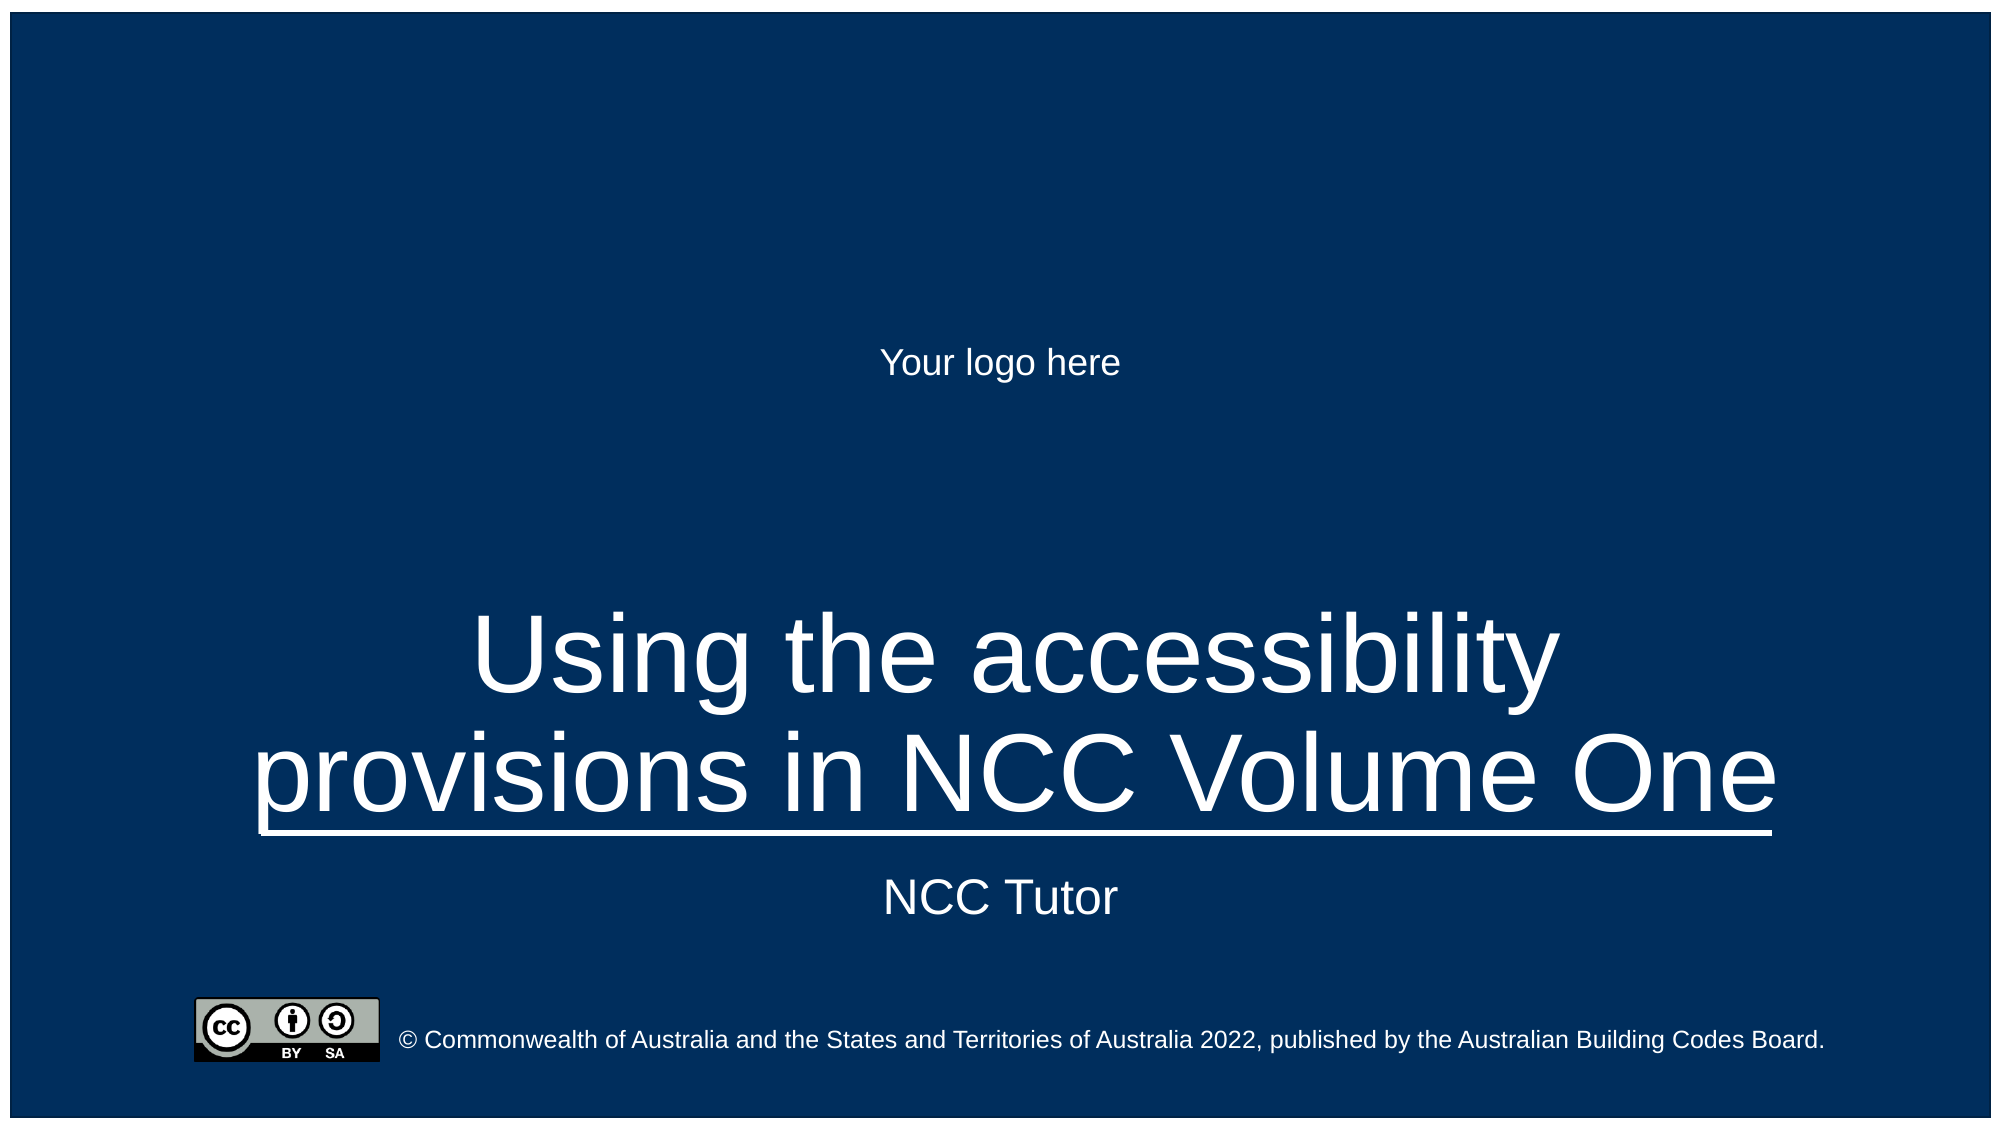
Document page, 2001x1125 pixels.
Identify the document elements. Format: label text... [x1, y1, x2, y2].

text_box Your logo here [621, 126, 1380, 557]
text_box [10, 12, 1991, 1118]
text_box Using the accessibility provisions in NCC Volume One [225, 557, 1809, 844]
picture [194, 996, 380, 1062]
text_box © Commonwealth of Australia and the States and Territories of Australia 2022, published by the Australian Building Codes Board. [384, 1016, 1845, 1061]
text_box NCC Tutor [209, 863, 1793, 952]
